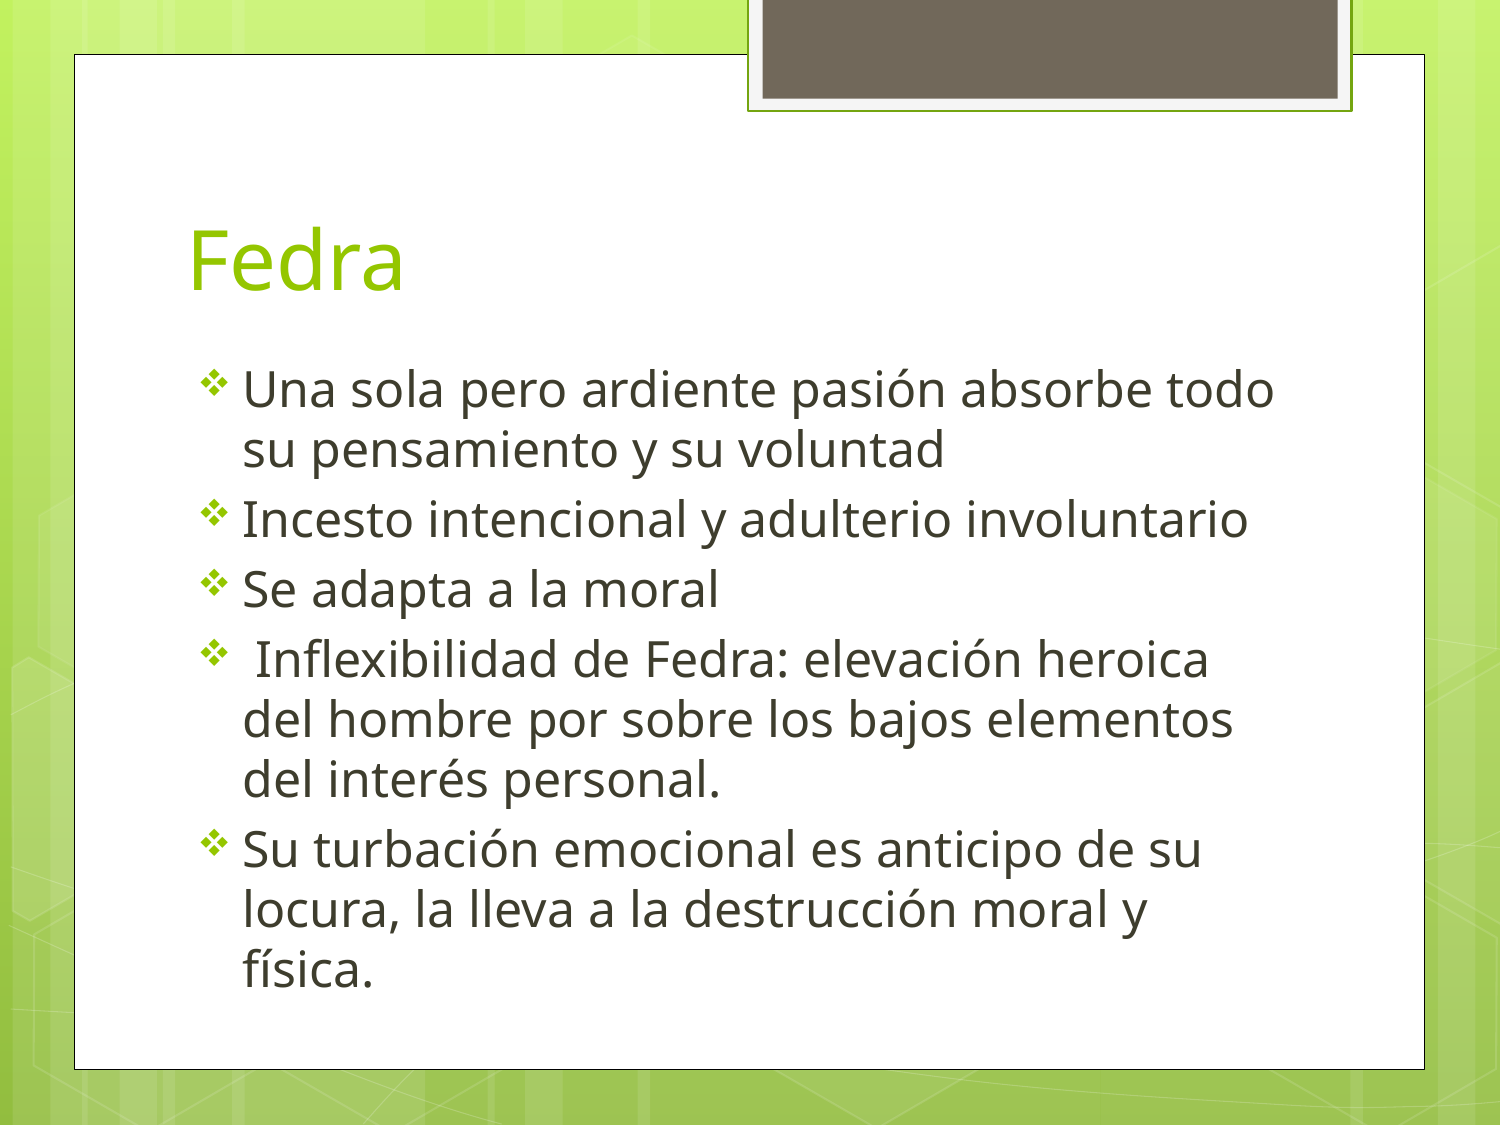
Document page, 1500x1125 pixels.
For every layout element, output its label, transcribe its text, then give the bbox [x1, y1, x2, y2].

title Fedra [171, 168, 1324, 315]
list Una sola pero ardiente pasión absorbe todo su pensamiento y su voluntad Incesto intencional y adulterio involuntario Se adapta a la moral Inflexibilidad de Fedra: elevación heroica del hombre por sobre los bajos elementos del interés personal. Su turbación emocional es anticipo de su locura, la lleva a la destrucción moral y física. [171, 349, 1306, 1012]
